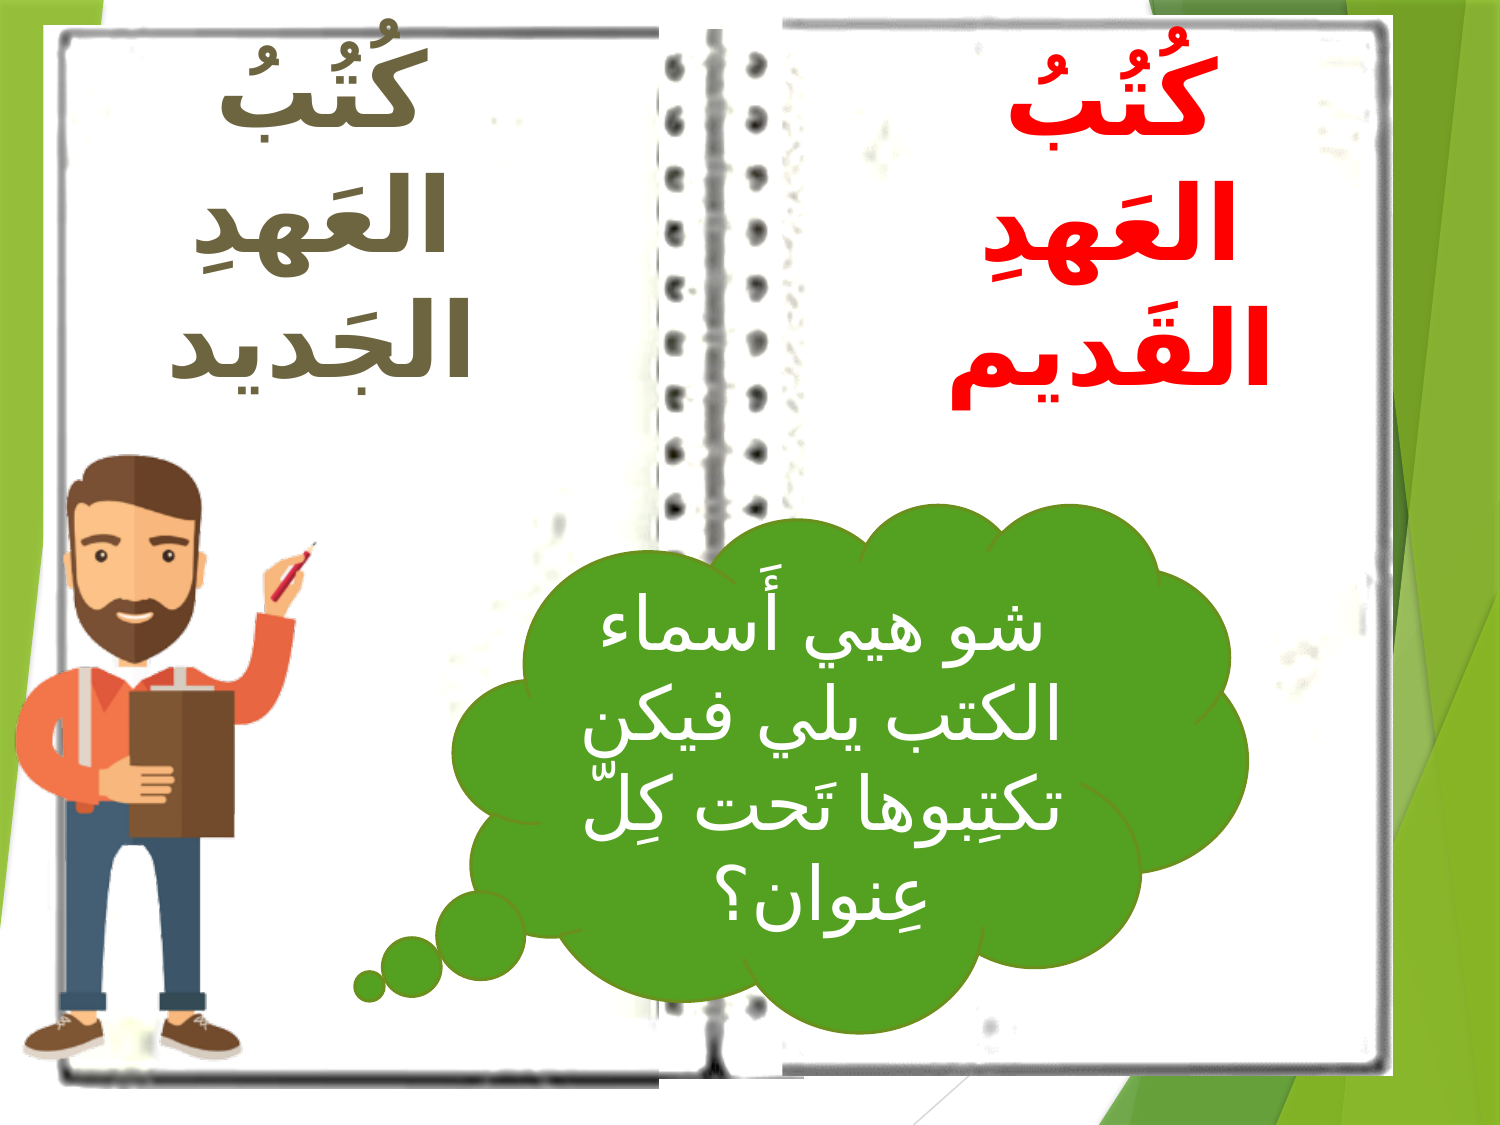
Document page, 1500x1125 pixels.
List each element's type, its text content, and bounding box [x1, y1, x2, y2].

picture [0, 14, 1394, 1089]
text_box كُتُبُ العَهدِ الجَديد [69, 16, 574, 24]
